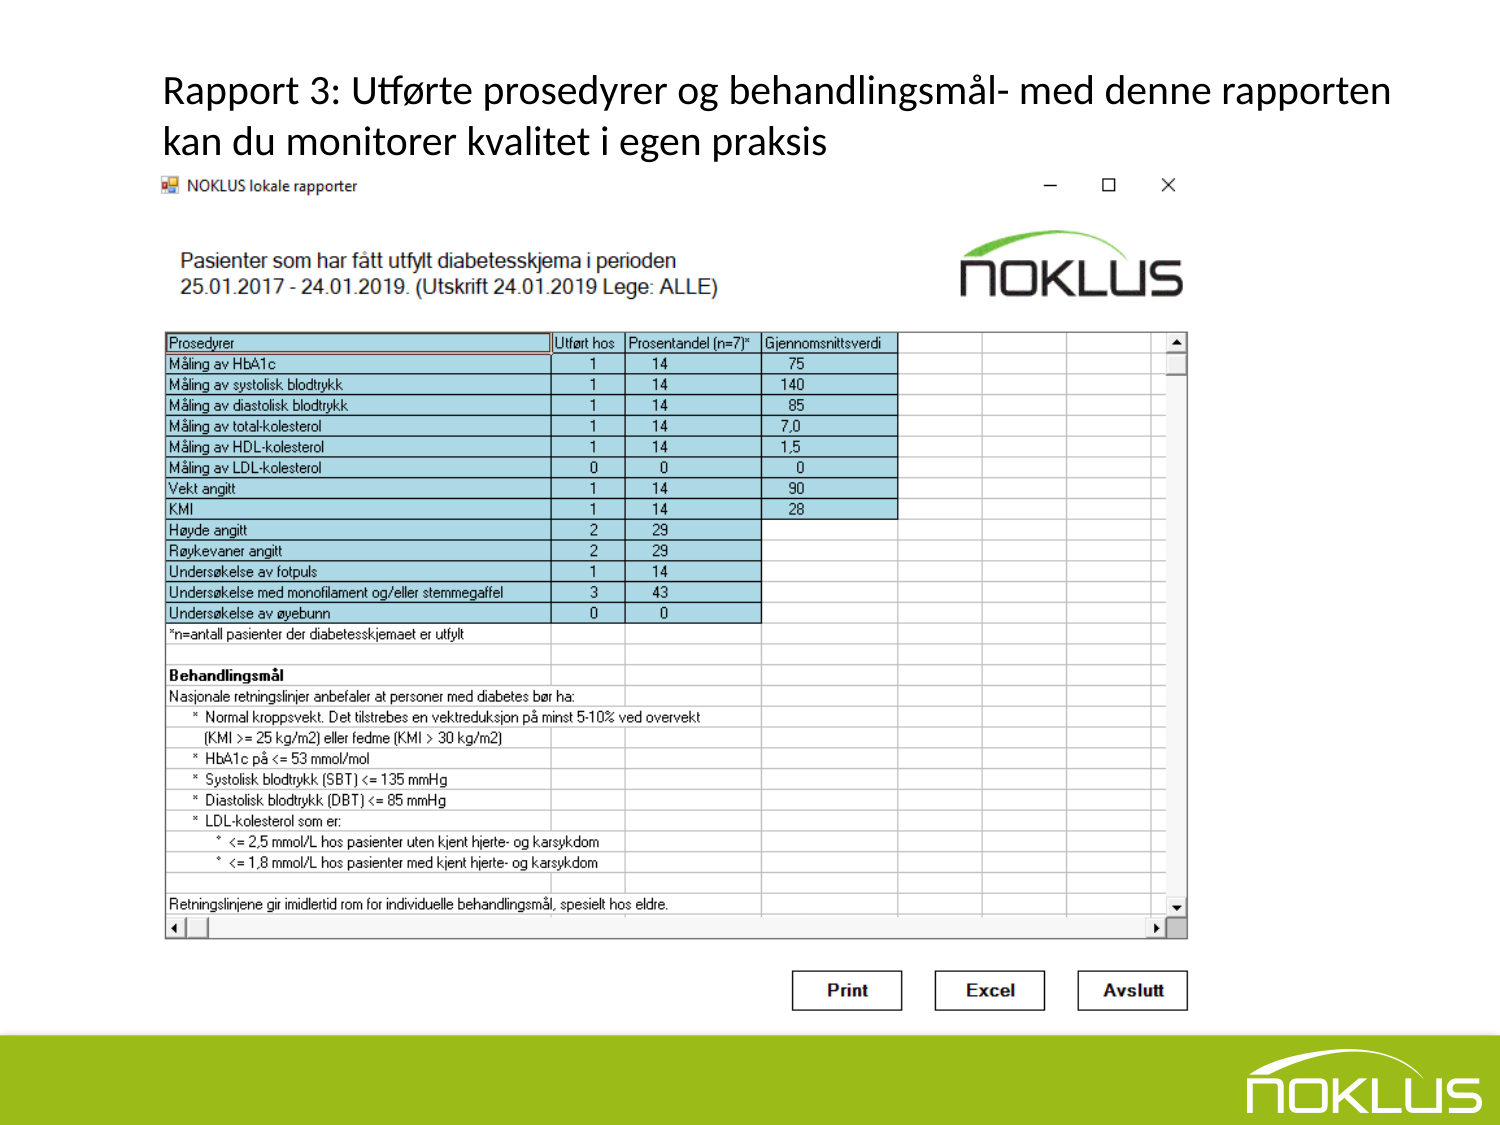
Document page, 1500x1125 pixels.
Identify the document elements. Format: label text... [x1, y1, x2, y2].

picture [1247, 1049, 1482, 1113]
title Rapport 3: Utførte prosedyrer og behandlingsmål- med denne rapporten kan du monitorer kvalitet i egen praksis [147, 0, 1423, 226]
picture [151, 172, 1192, 1021]
